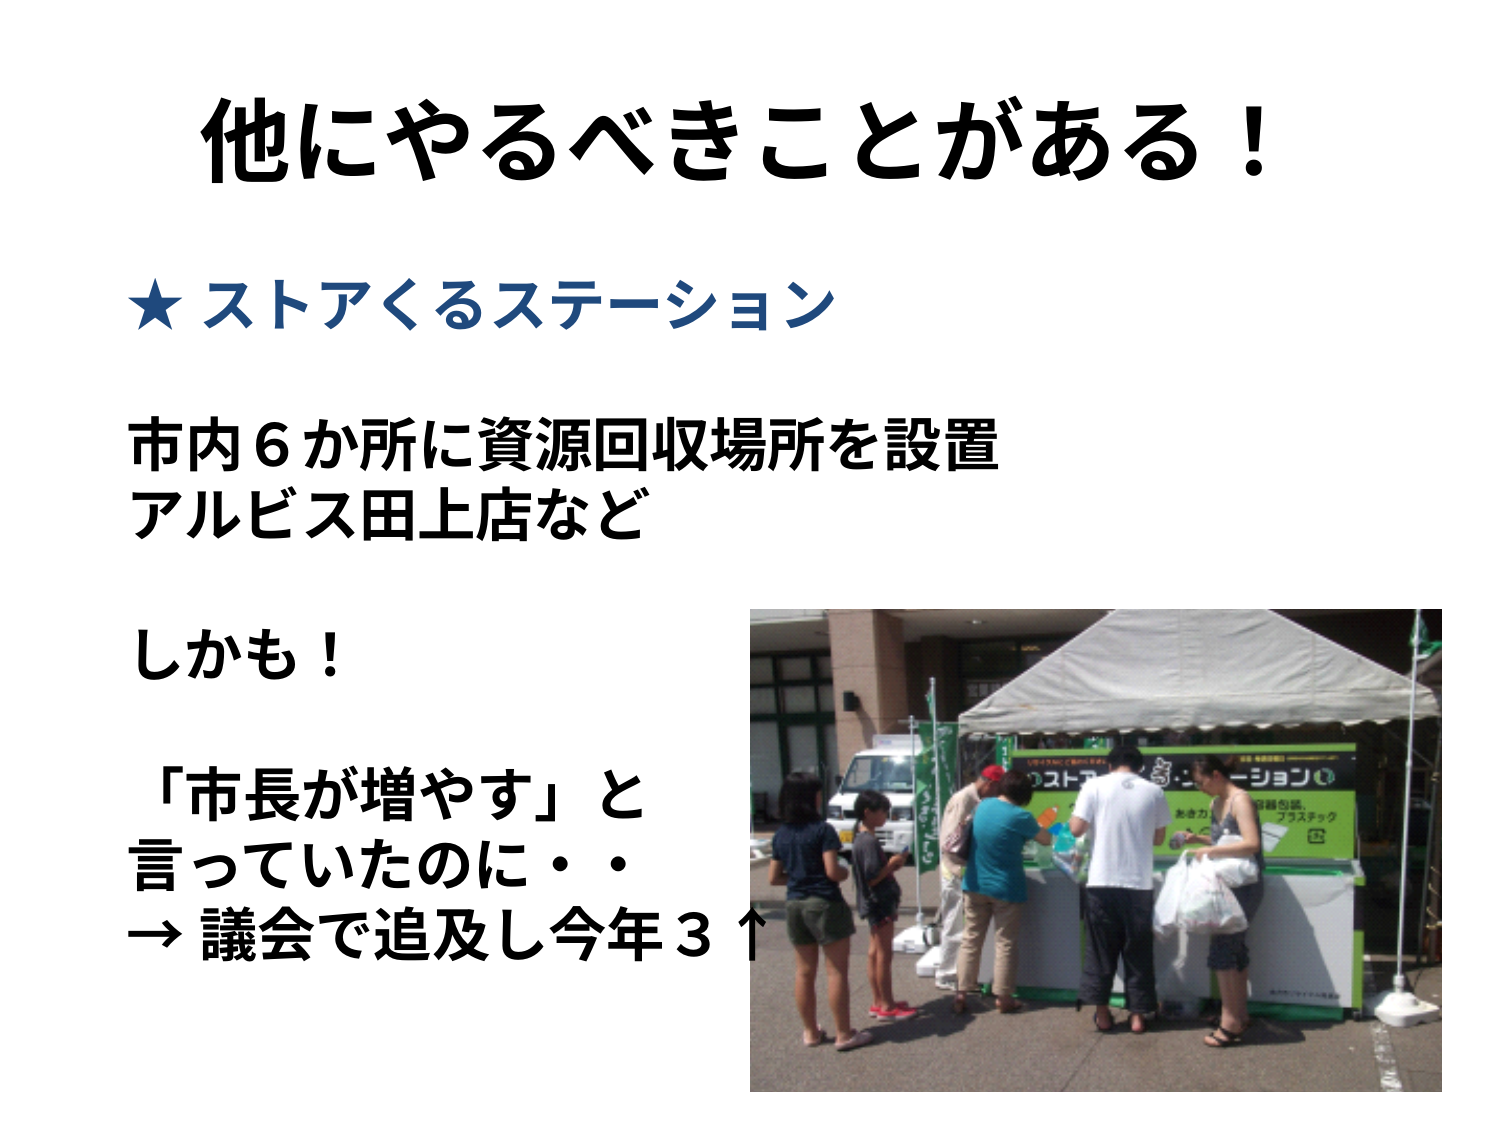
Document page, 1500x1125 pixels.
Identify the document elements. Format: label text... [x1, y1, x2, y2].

title 他にやるべきことがある！ [75, 45, 1425, 233]
text_box ★ストアくるステーション 市内６か所に資源回収場所を設置 アルビス田上店など しかも！ 「市長が増やす」と 言っていたのに・・ →議会で追及し今年３↑ [112, 260, 1329, 976]
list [749, 609, 1443, 1092]
